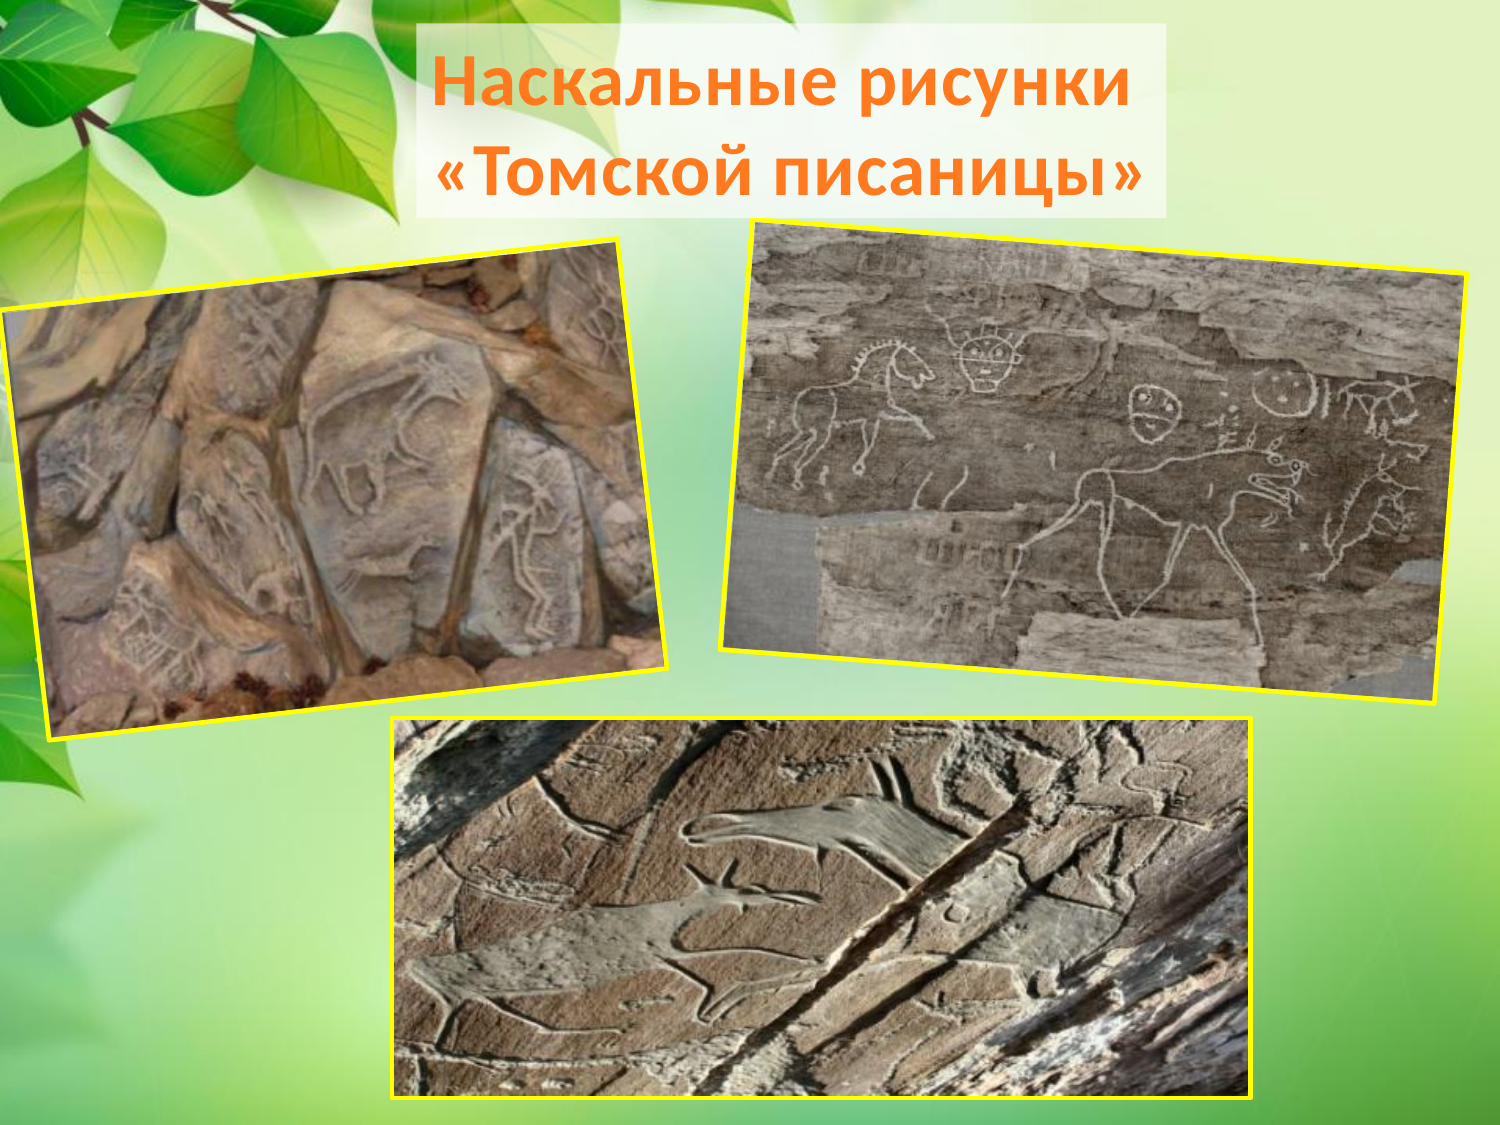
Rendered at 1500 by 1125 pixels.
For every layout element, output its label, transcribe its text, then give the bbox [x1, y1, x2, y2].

picture [0, 0, 1500, 1125]
text_box Наскальные рисунки «Томской писаницы» [416, 23, 1167, 219]
